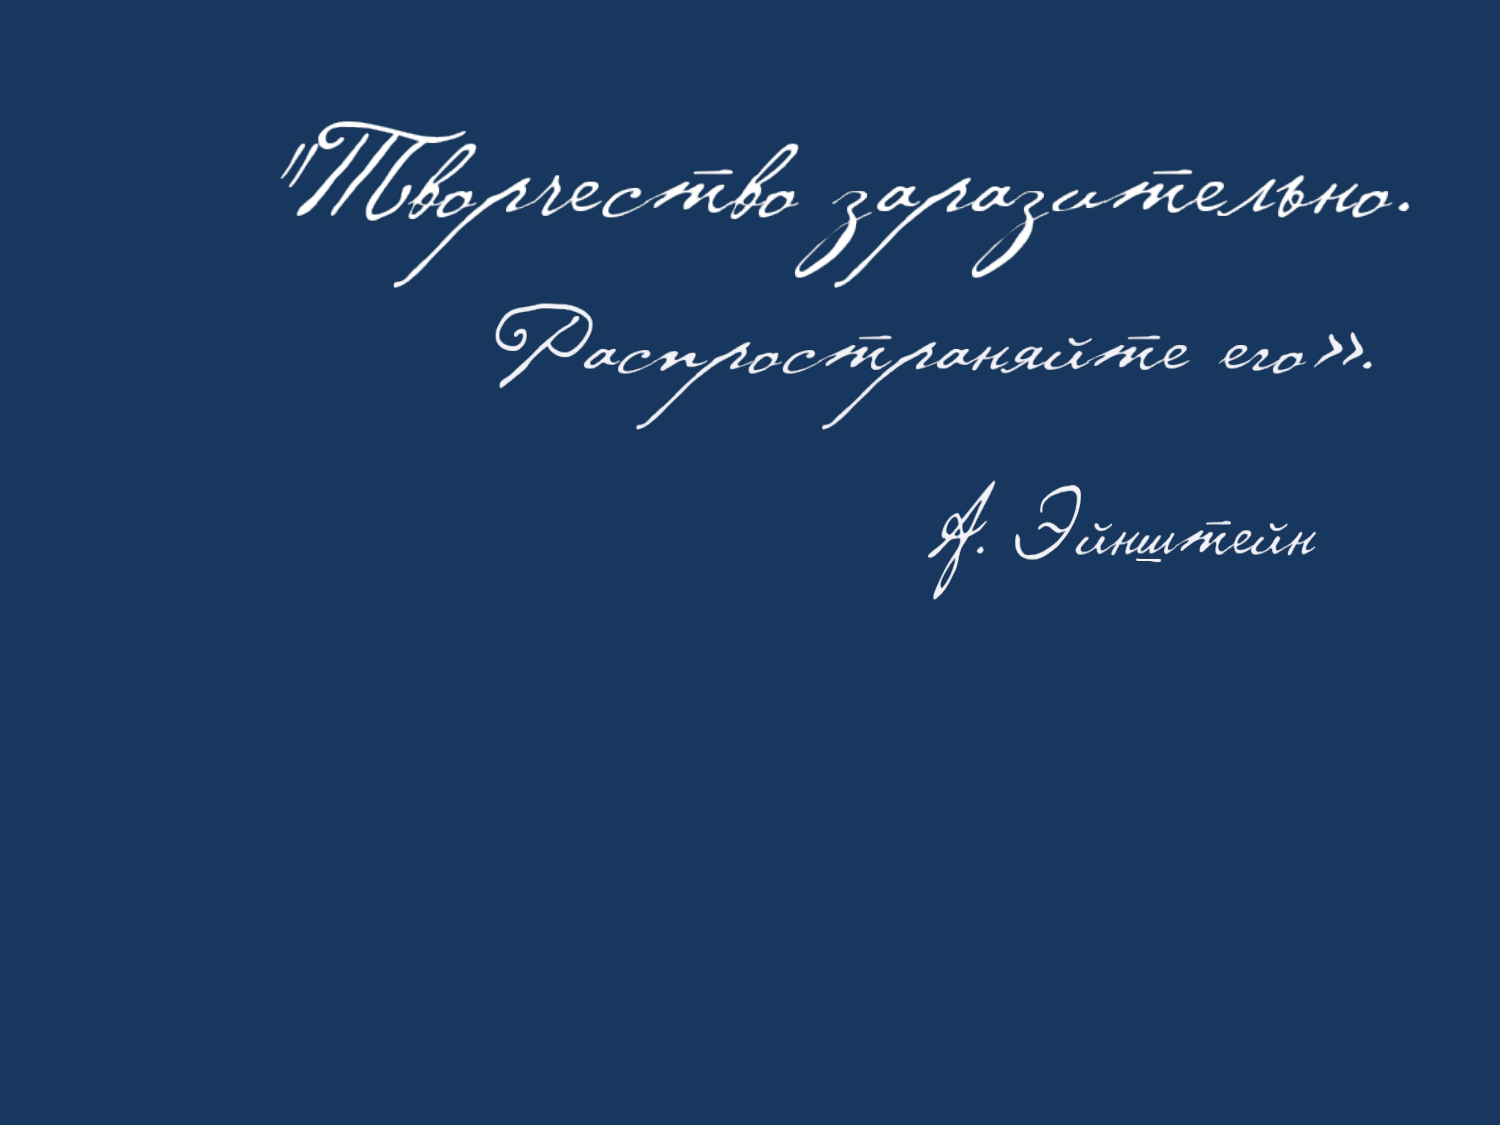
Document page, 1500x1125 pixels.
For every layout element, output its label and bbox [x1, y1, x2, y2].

picture [902, 468, 1500, 606]
picture [243, 115, 1450, 291]
picture [433, 292, 1382, 433]
